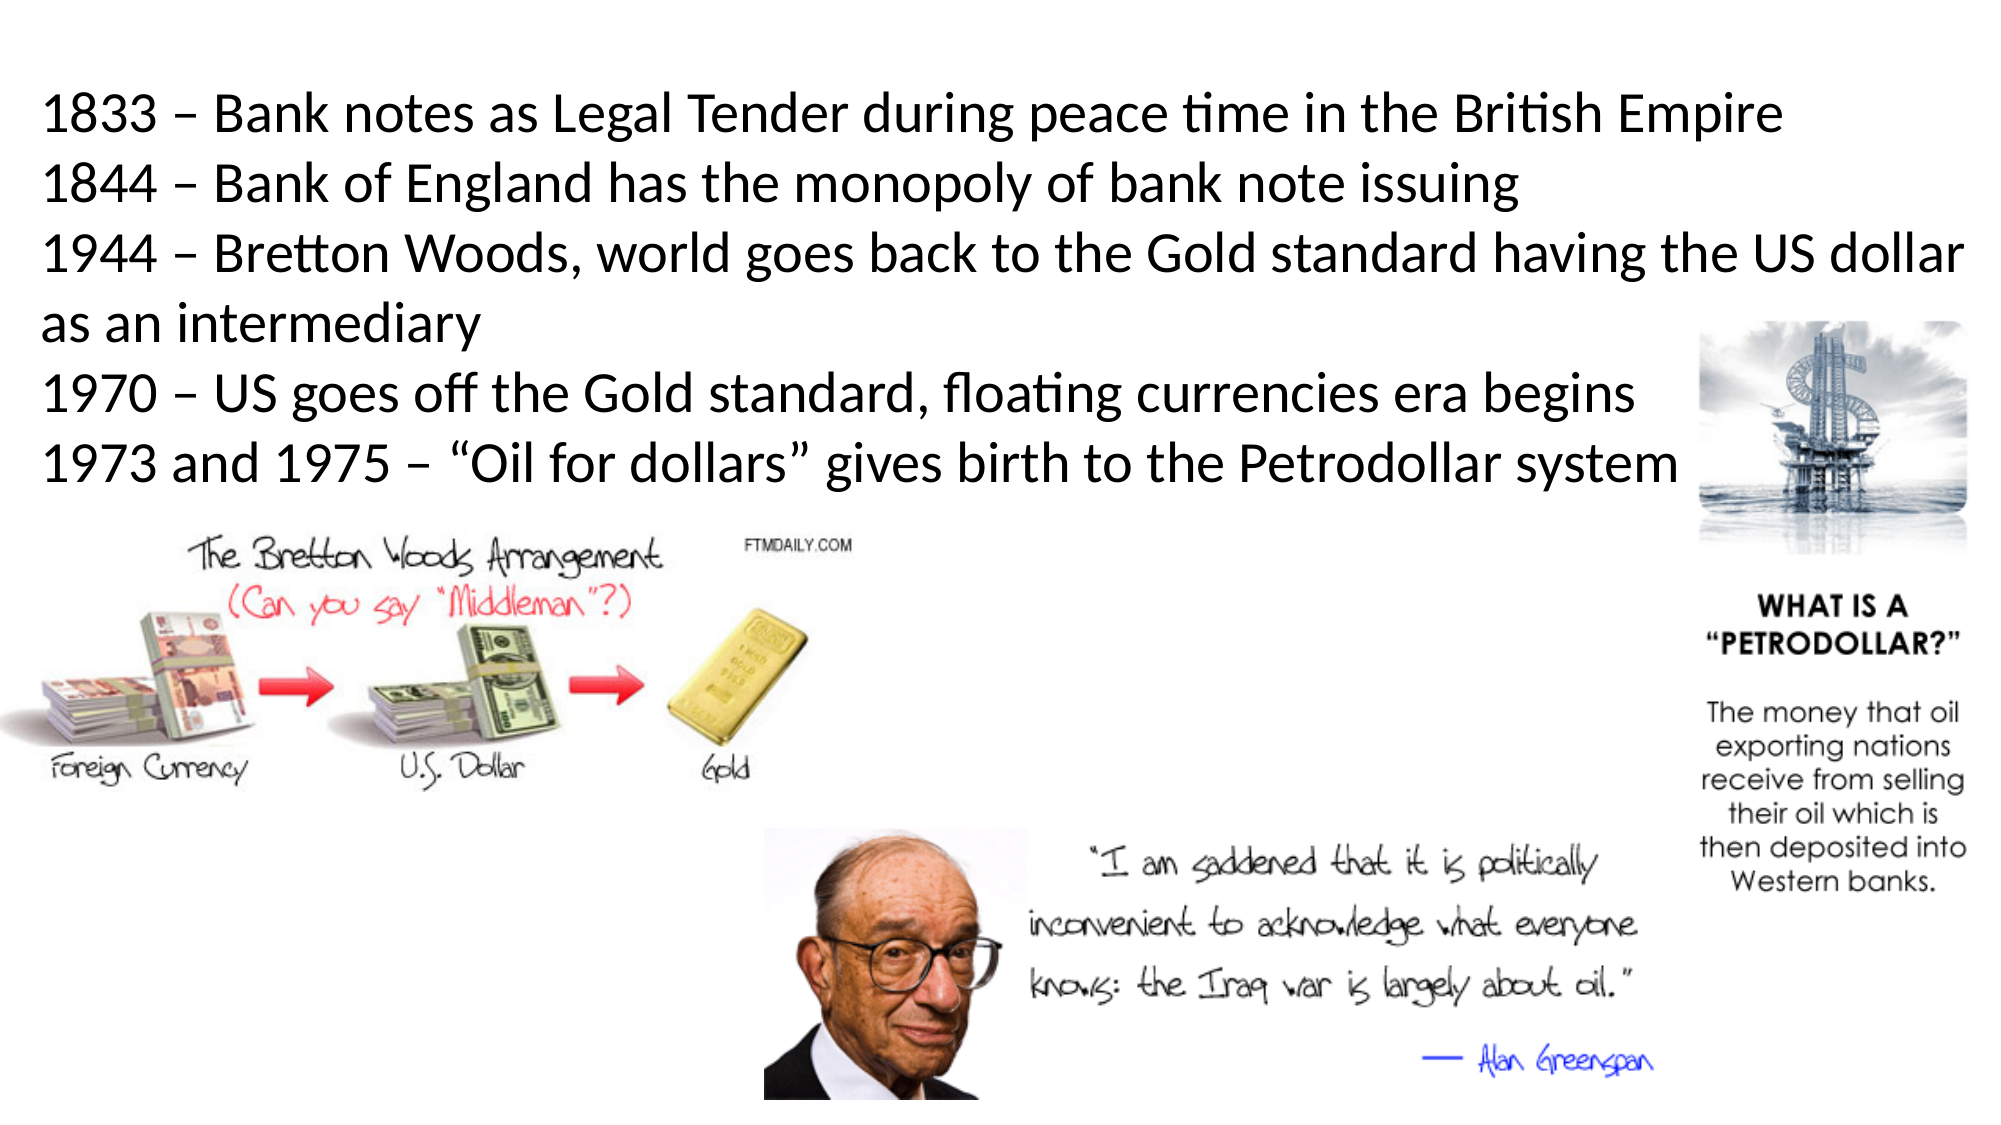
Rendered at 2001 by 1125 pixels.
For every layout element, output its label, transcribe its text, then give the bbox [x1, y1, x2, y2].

picture [0, 532, 862, 792]
picture [764, 828, 1667, 1100]
picture [1697, 320, 1970, 946]
text_box 1833 – Bank notes as Legal Tender during peace time in the British Empire 1844 – Bank of England has the monopoly of bank note issuing 1944 – Bretton Woods, world goes back to the Gold standard having the US dollar as an intermediary 1970 – US goes off the Gold standard, floating currencies era begins 1973 and 1975 – “Oil for dollars” gives birth to the Petrodollar system [25, 66, 2000, 501]
